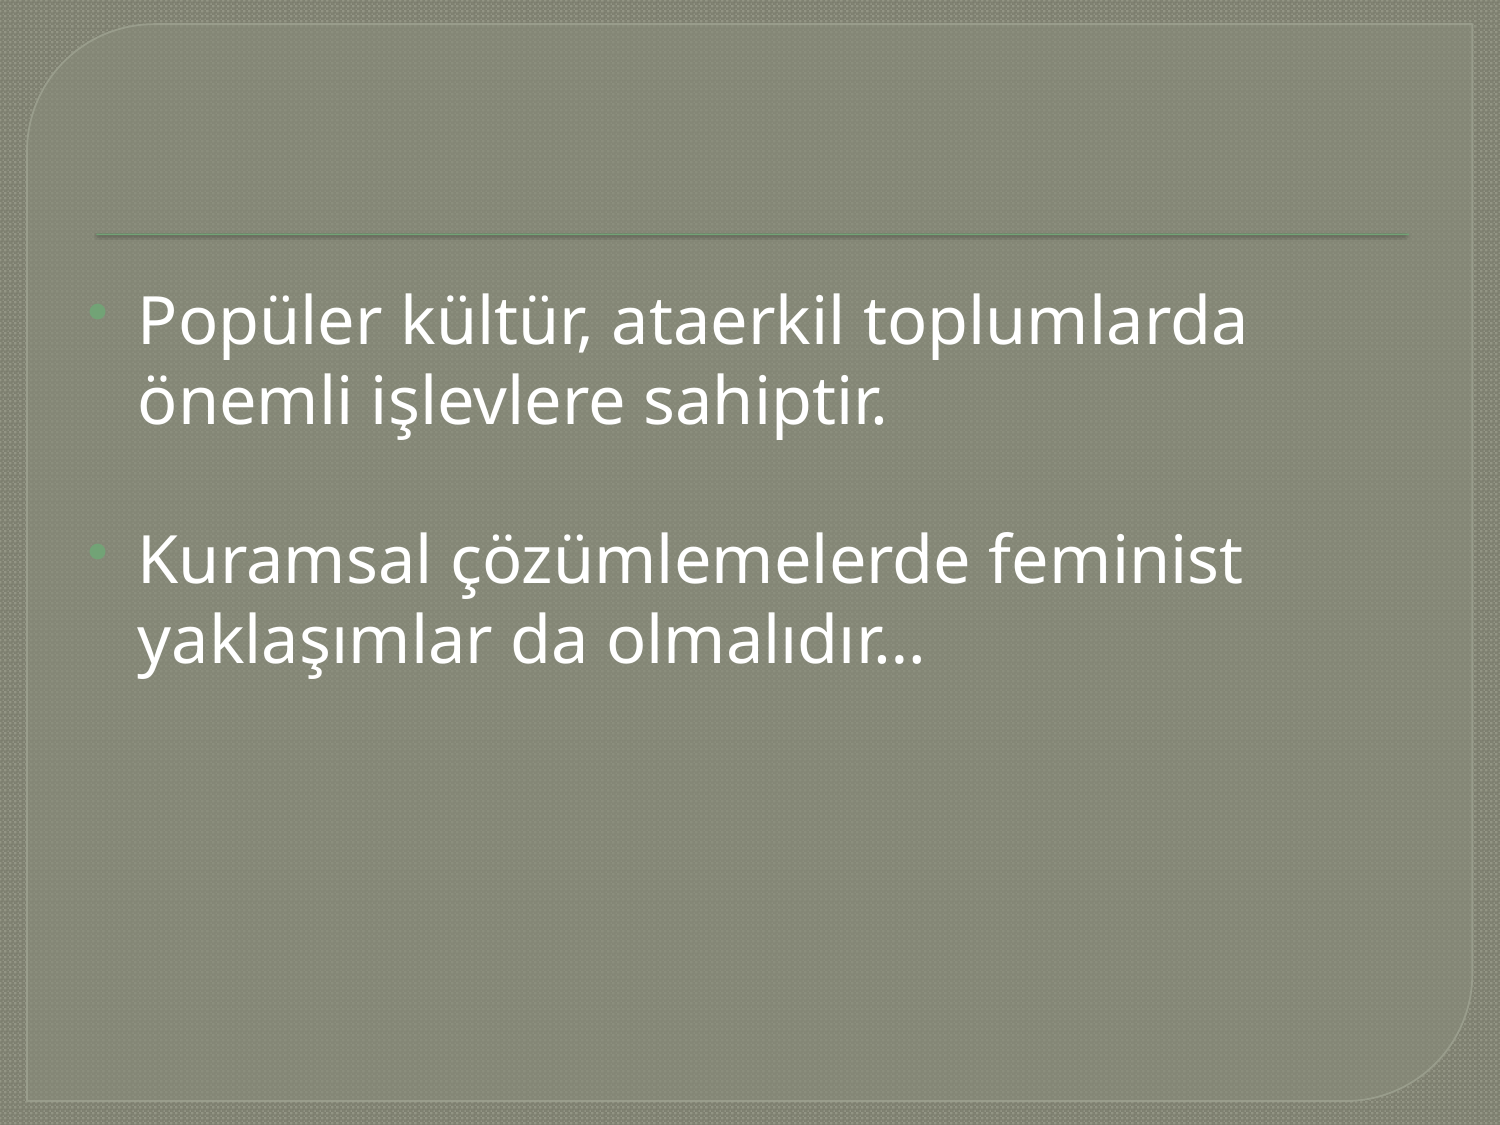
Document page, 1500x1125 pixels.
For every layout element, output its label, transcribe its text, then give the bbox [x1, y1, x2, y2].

list Popüler kültür, ataerkil toplumlarda önemli işlevlere sahiptir. Kuramsal çözümlemelerde feminist yaklaşımlar da olmalıdır… [75, 270, 1425, 1013]
